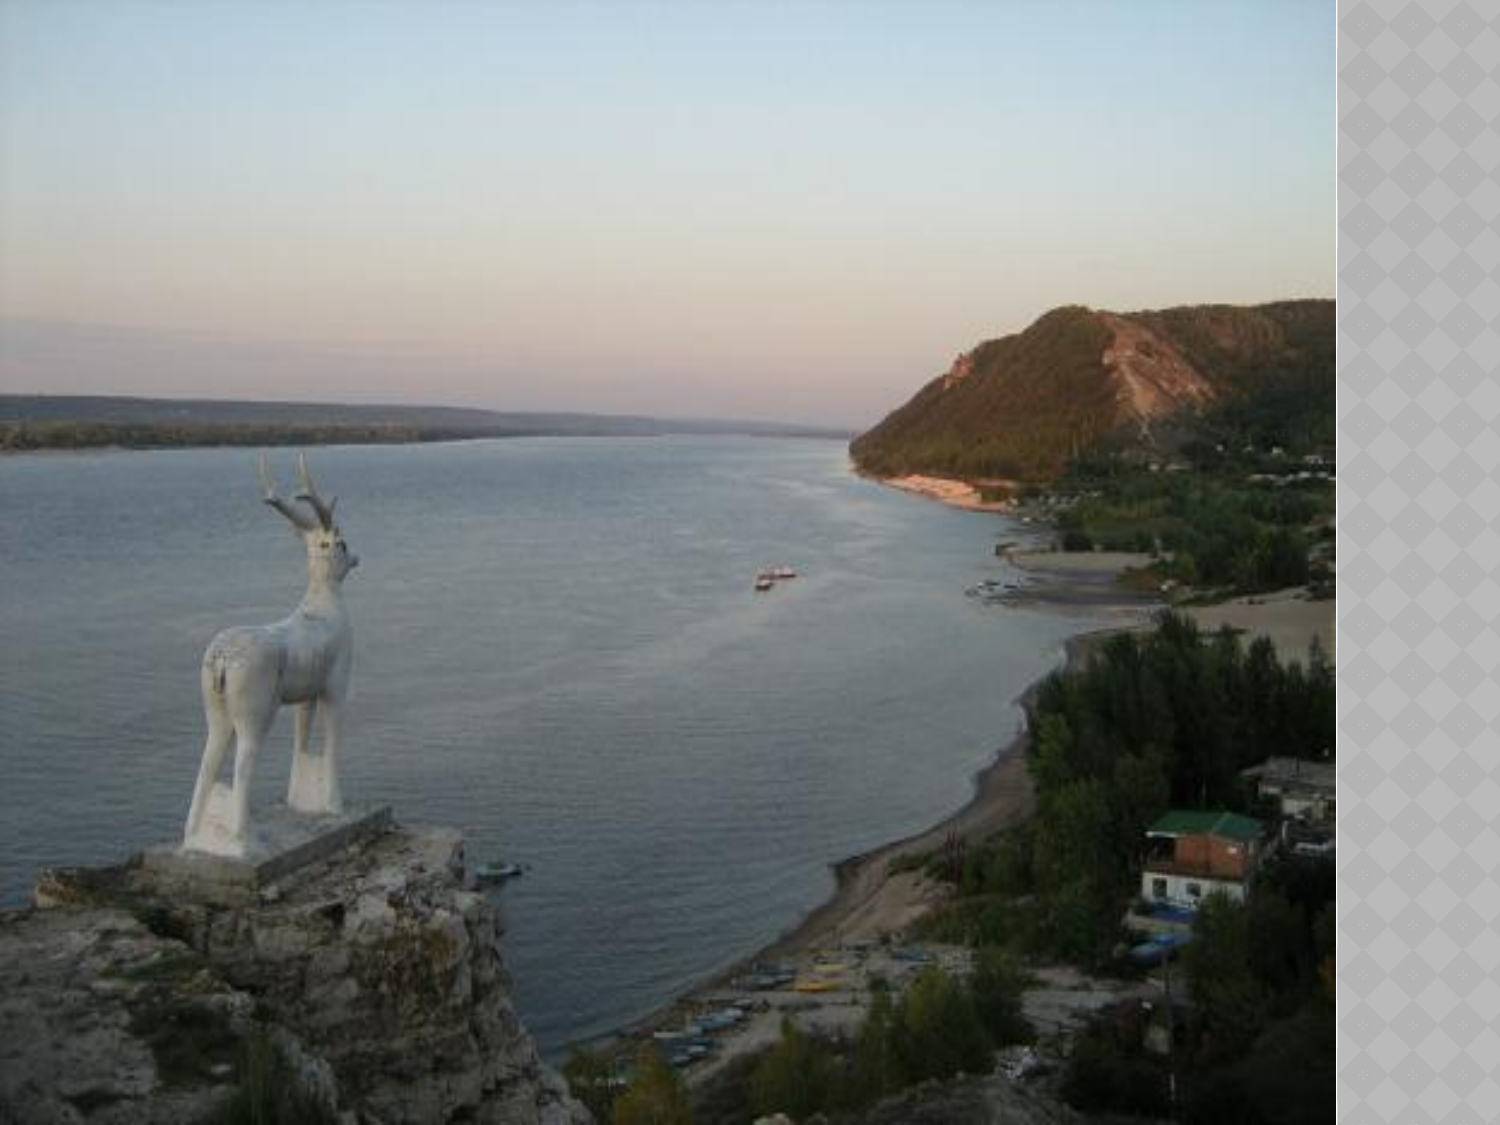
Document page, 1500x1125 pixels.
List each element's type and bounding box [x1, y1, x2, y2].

picture [0, 0, 1337, 1125]
